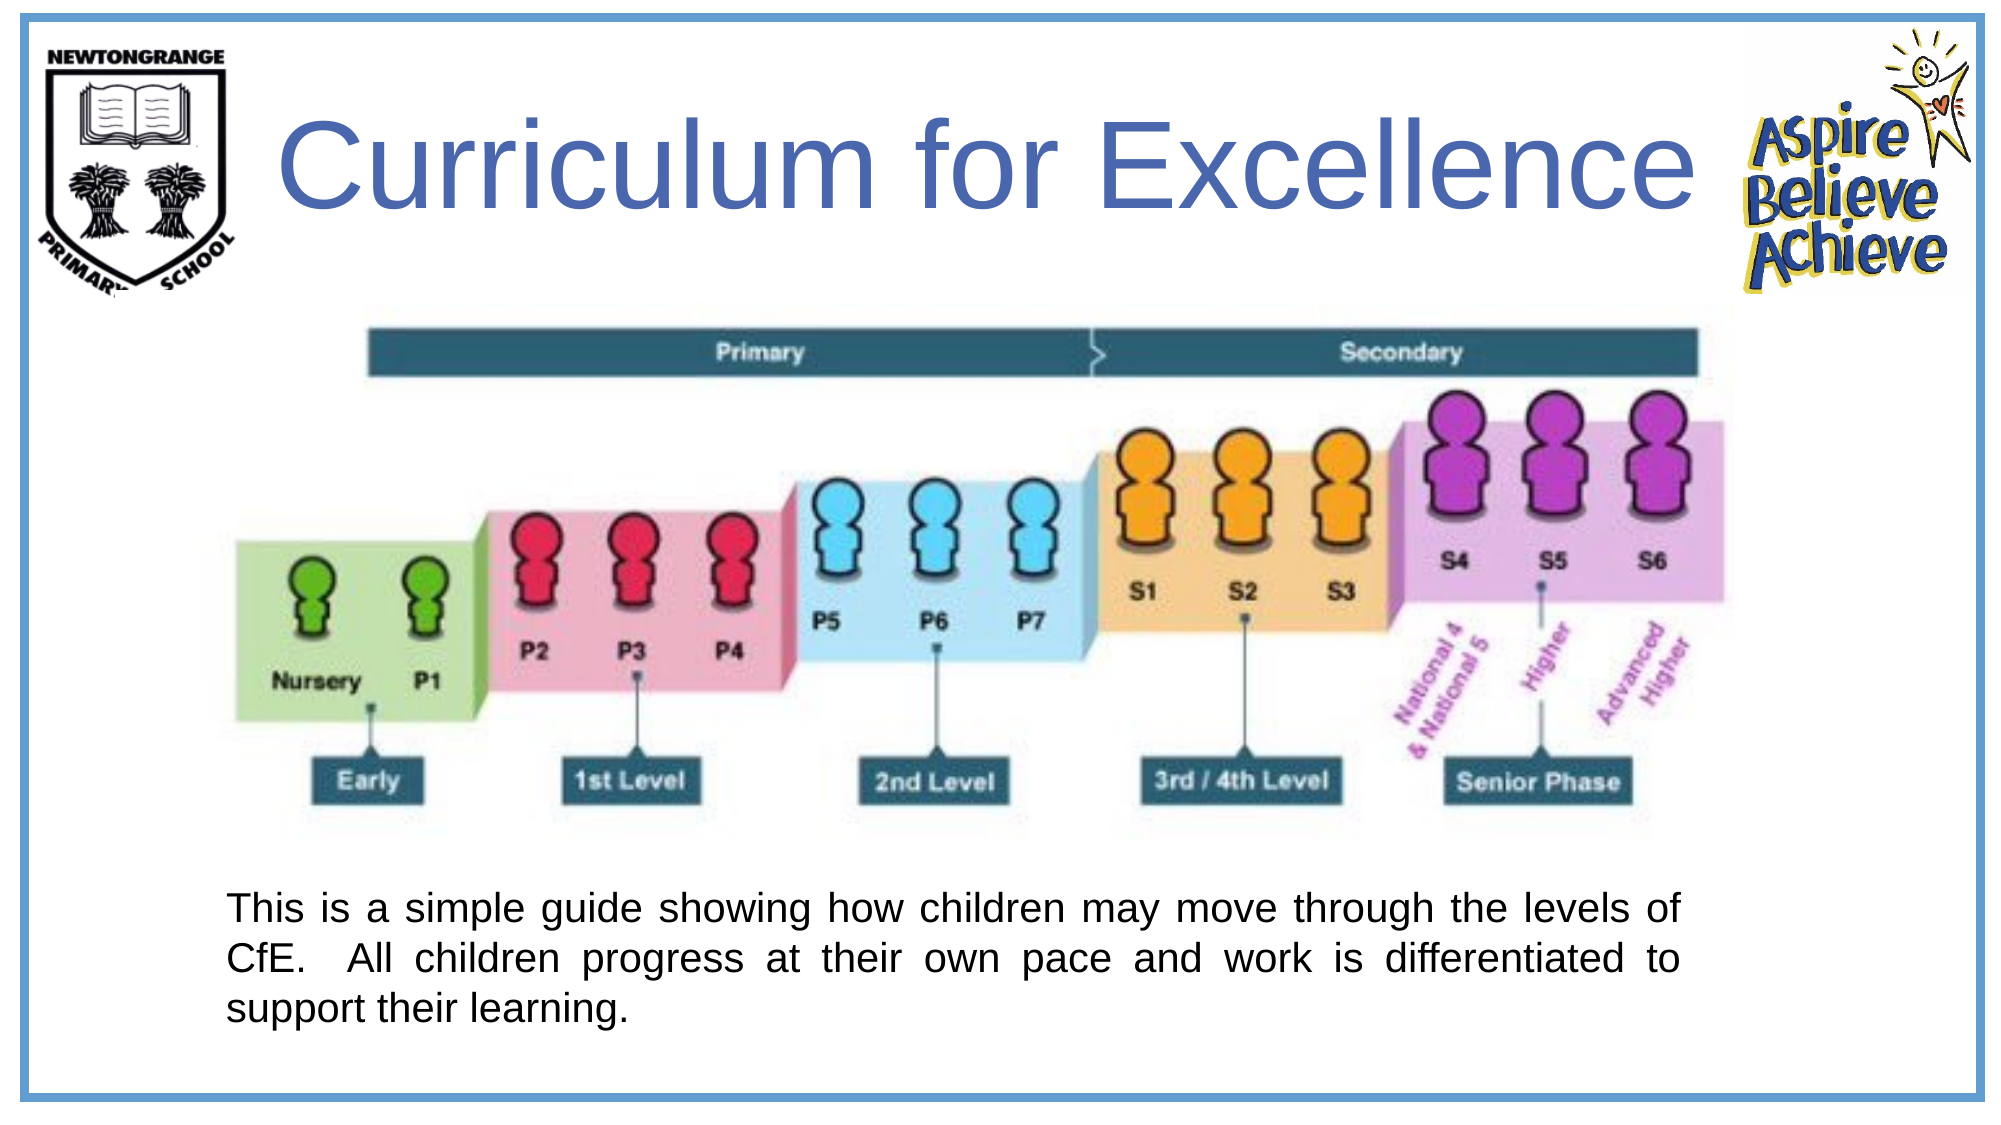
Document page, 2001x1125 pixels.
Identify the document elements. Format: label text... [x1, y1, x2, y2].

text_box [24, 17, 1981, 1098]
text_box This is a simple guide showing how children may move through the levels of CfE. All children progress at their own pace and work is differentiated to support their learning. [211, 873, 1698, 1039]
picture [1742, 26, 1971, 294]
picture [24, 42, 1735, 840]
